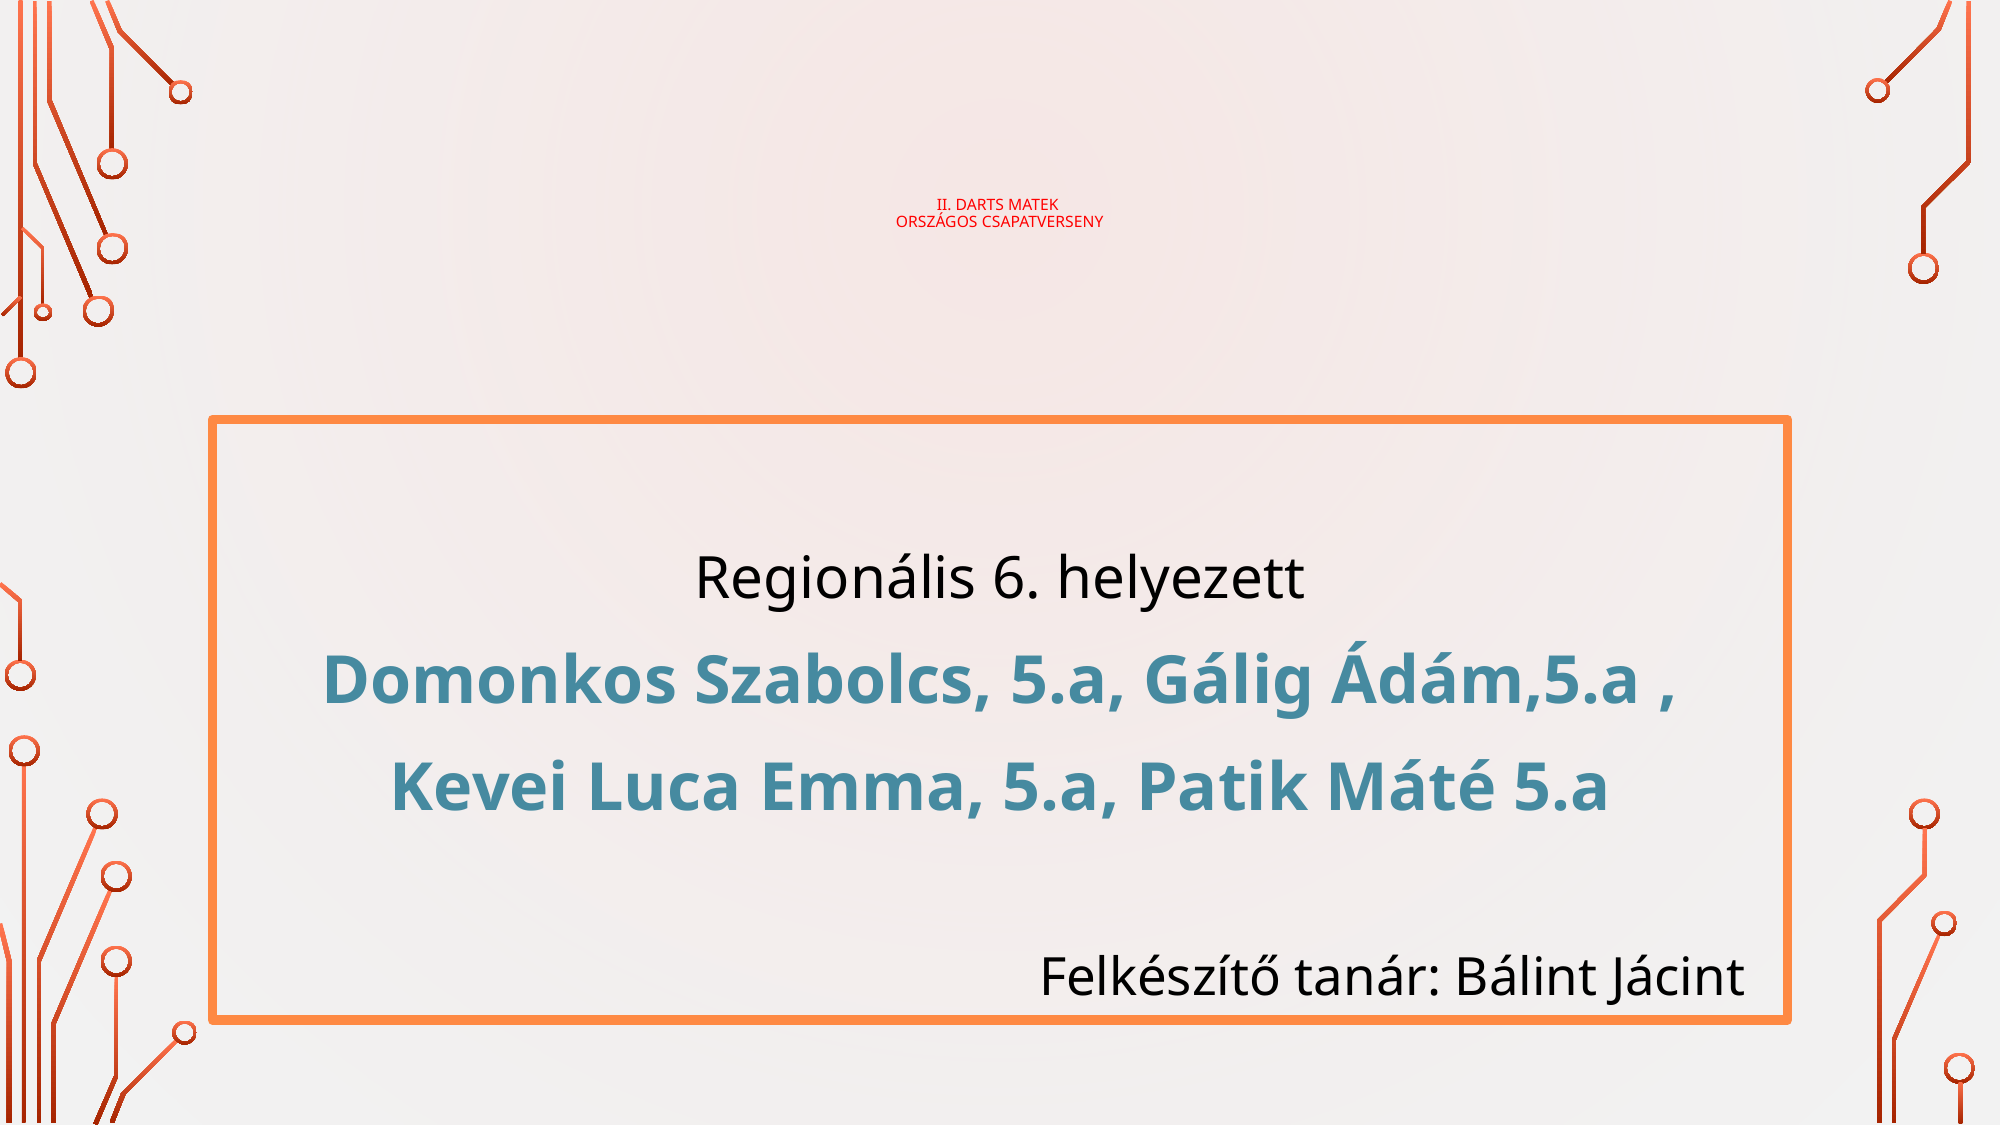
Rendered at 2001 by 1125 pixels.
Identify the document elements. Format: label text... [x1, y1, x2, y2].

title II. Darts Matek Országos Csapatverseny [187, 101, 1813, 344]
list Regionális 6. helyezett Domonkos Szabolcs, 5.a, Gálig Ádám,5.a , Kevei Luca Emma, 5.a, Patik Máté 5.a Felkészítő tanár: Bálint Jácint [212, 419, 1788, 1020]
